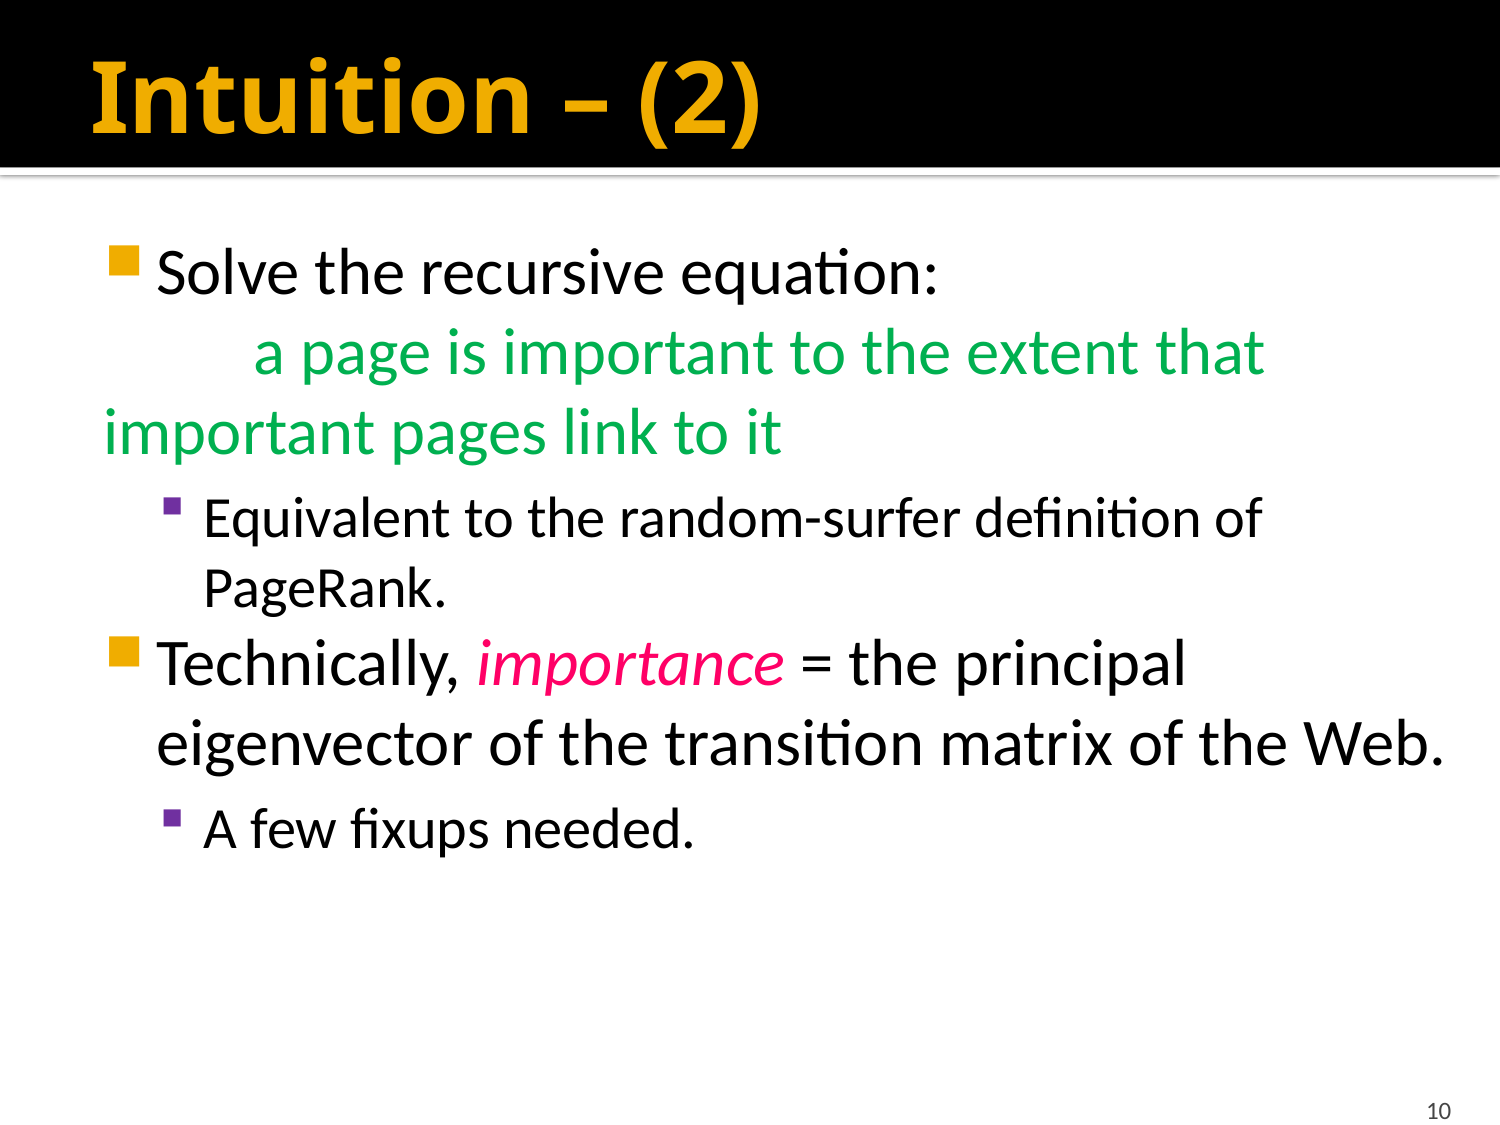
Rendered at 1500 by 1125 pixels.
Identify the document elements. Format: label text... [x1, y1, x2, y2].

slide_number 10 [1345, 1080, 1467, 1125]
title Intuition – (2) [75, 12, 1500, 175]
list Solve the recursive equation: a page is important to the extent that important pages link to it Equivalent to the random-surfer definition of PageRank. Technically, importance = the principal eigenvector of the transition matrix of the Web. A few fixups needed. [75, 212, 1475, 1075]
